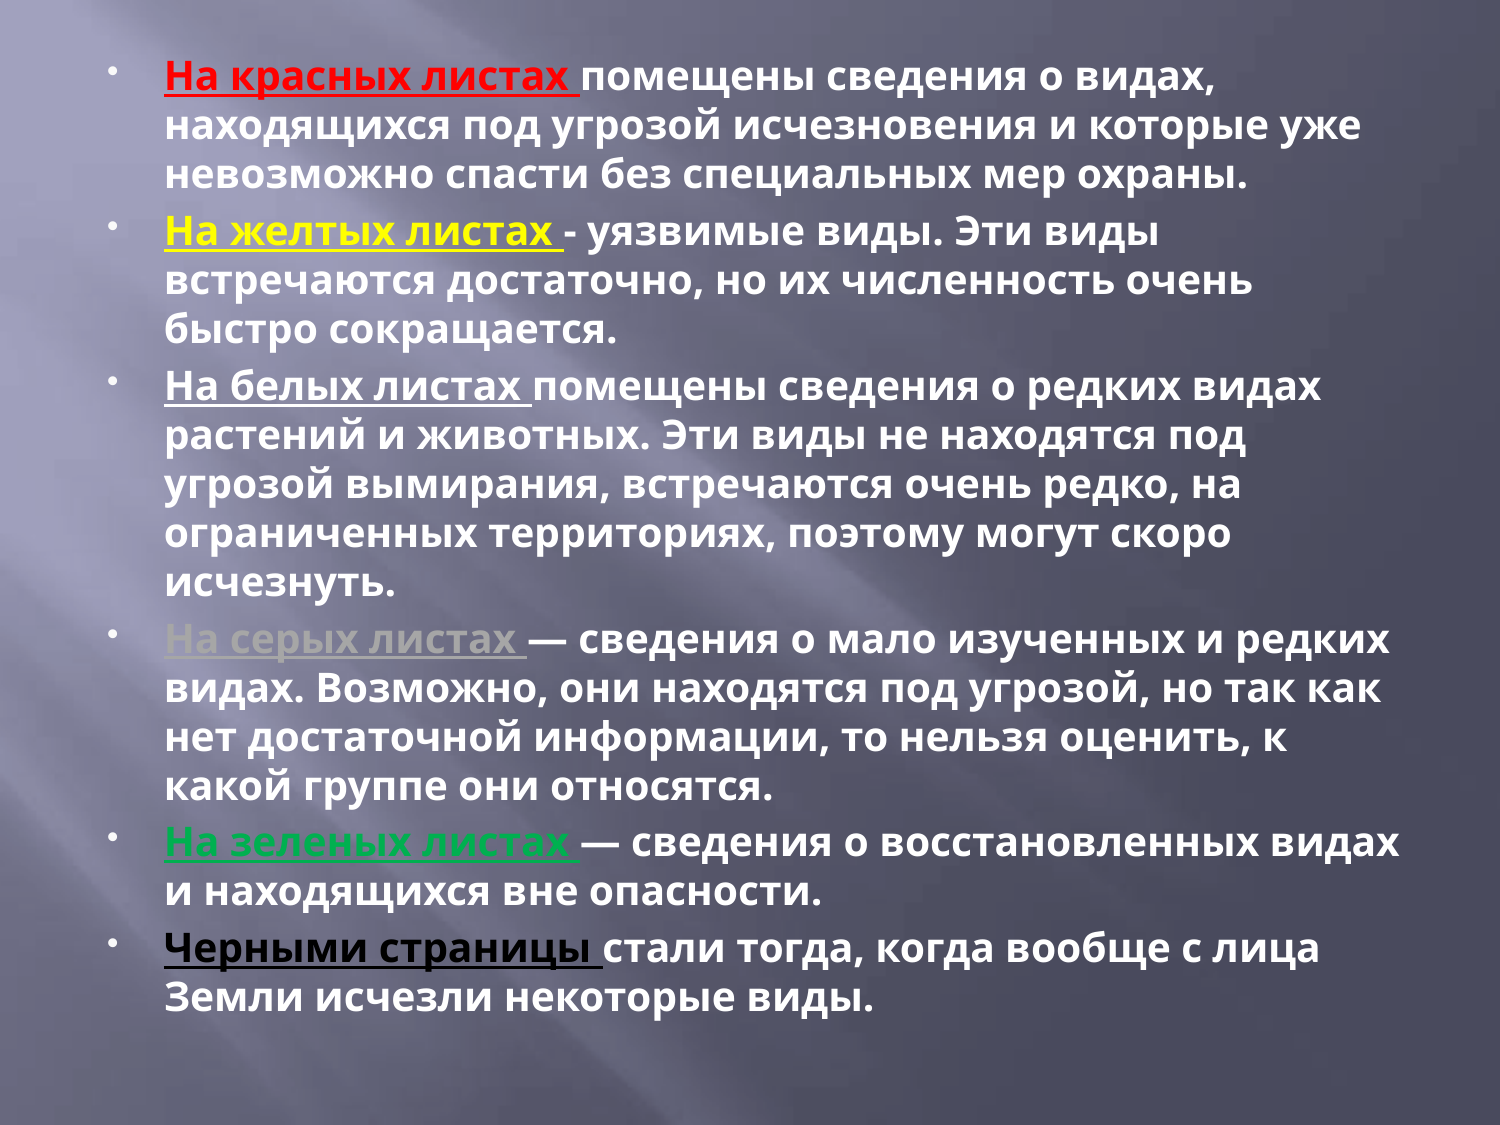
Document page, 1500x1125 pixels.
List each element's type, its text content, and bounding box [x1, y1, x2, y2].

list На красных листах помещены сведения о видах, находящихся под угрозой исчезновения и которые уже невозможно спасти без специальных мер охраны. На желтых листах - уязвимые виды. Эти виды встречаются достаточно, но их численность очень быстро сокращается. На белых листах помещены сведения о редких видах растений и животных. Эти виды не находятся под угрозой вымирания, встречаются очень редко, на ограниченных территориях, поэтому могут скоро исчезнуть. На серых листах — сведения о мало изученных и редких видах. Возможно, они находятся под угрозой, но так как нет достаточной информации, то нельзя оценить, к какой группе они относятся. На зеленых листах — сведения о восстановленных видах и находящихся вне опасности. Черными страницы стали тогда, когда вообще с лица Земли исчезли некоторые виды. [75, 42, 1425, 1035]
